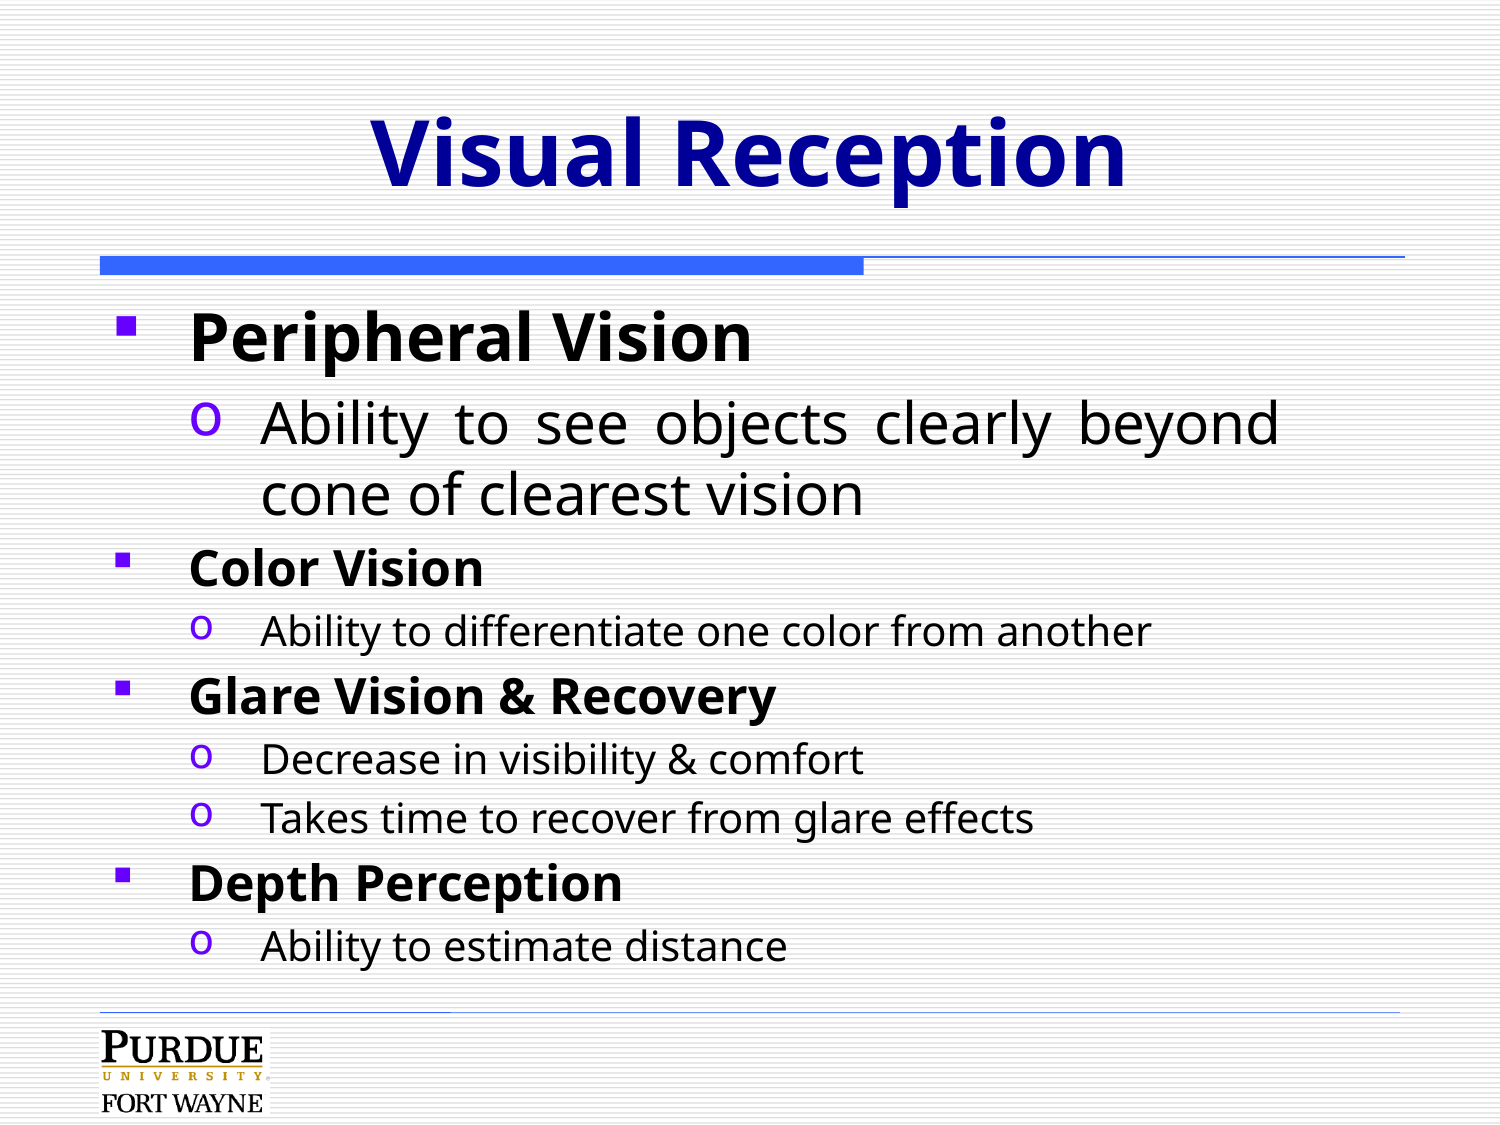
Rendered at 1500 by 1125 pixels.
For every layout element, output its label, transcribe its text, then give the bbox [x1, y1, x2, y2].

title Visual Reception [94, 50, 1407, 213]
picture [0, 0, 1500, 1125]
list Peripheral Vision Ability to see objects clearly beyond cone of clearest vision Color Vision Ability to differentiate one color from another Glare Vision & Recovery Decrease in visibility & comfort Takes time to recover from glare effects Depth Perception Ability to estimate distance [96, 287, 1297, 1125]
